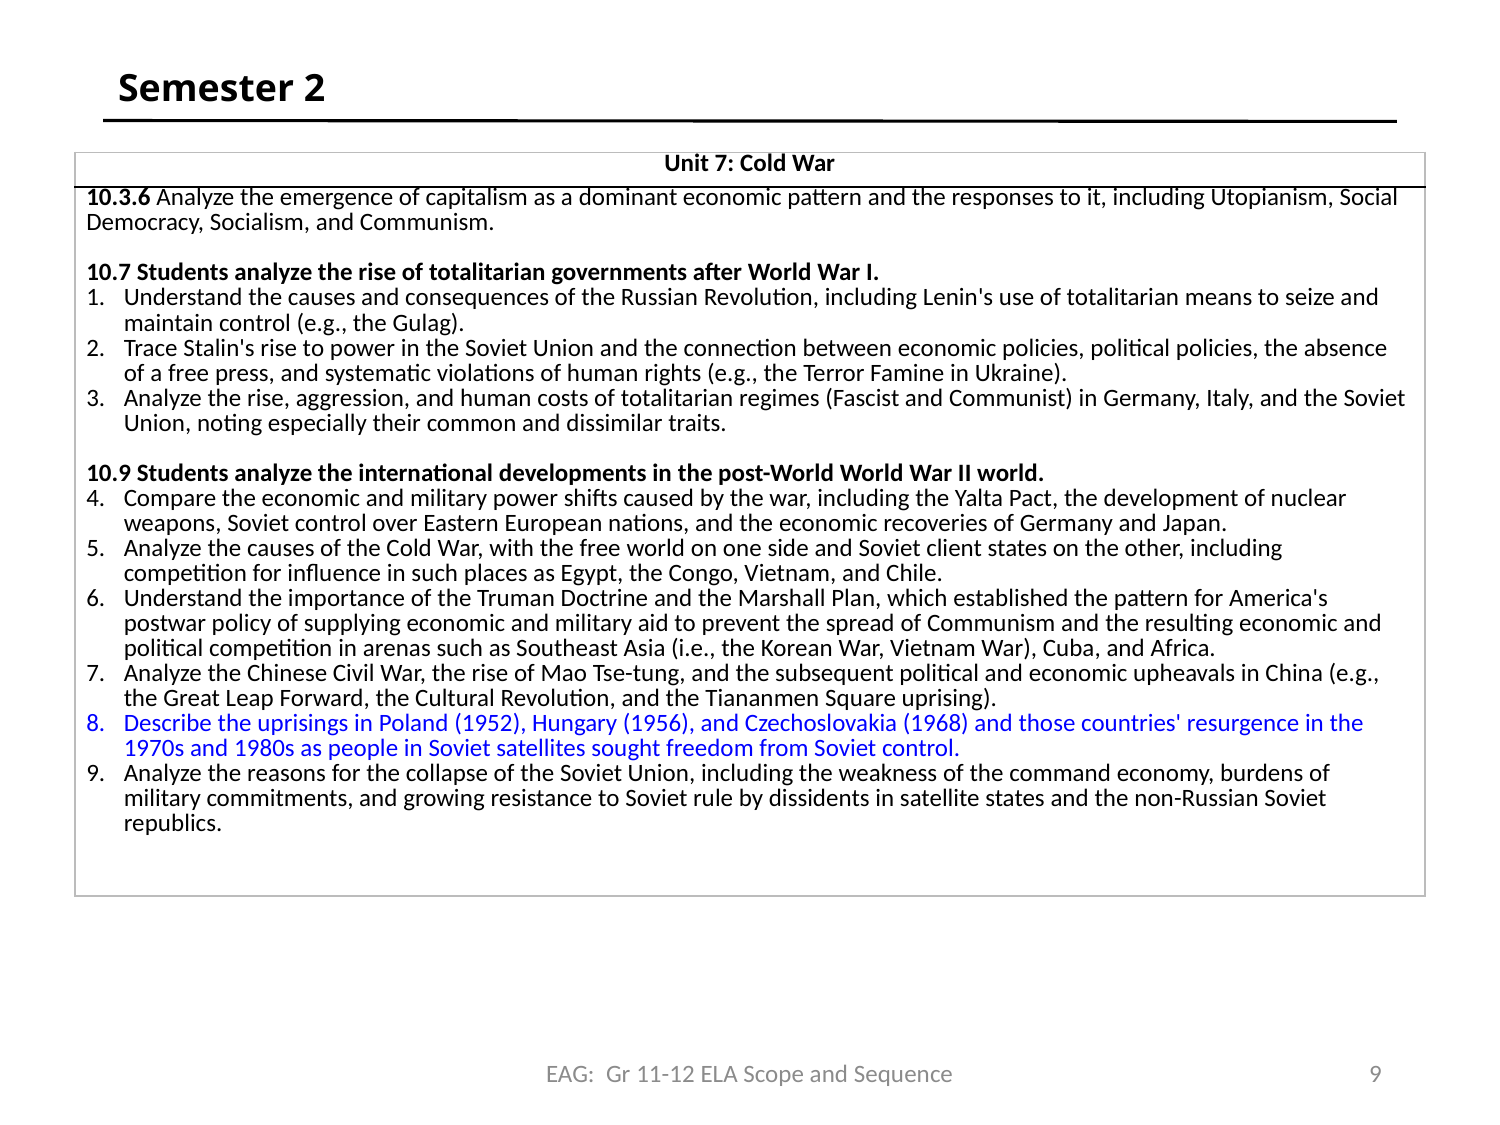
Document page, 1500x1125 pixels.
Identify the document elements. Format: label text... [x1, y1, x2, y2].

slide_number 9 [1325, 1042, 1397, 1103]
table_cell 10.3.6 Analyze the emergence of capitalism as a dominant economic pattern and the responses to it, including Utopianism, Social Democracy, Socialism, and Communism. 10.7 Students analyze the rise of totalitarian governments after World War I. Understand the causes and consequences of the Russian Revolution, including Lenin's use of totalitarian means to seize and maintain control (e.g., the Gulag). Trace Stalin's rise to power in the Soviet Union and the connection between economic policies, political policies, the absence of a free press, and systematic violations of human rights (e.g., the Terror Famine in Ukraine). Analyze the rise, aggression, and human costs of totalitarian regimes (Fascist and Communist) in Germany, Italy, and the Soviet Union, noting especially their common and dissimilar traits. 10.9 Students analyze the international developments in the post-World World War II world. Compare the economic and military power shifts caused by the war, including the Yalta Pact, the development of nuclear weapons, Soviet control over Eastern European nations, and the economic recoveries of Germany and Japan. Analyze the causes of the Cold War, with the free world on one side and Soviet client states on the other, including competition for influence in such places as Egypt, the Congo, Vietnam, and Chile. Understand the importance of the Truman Doctrine and the Marshall Plan, which established the pattern for America's postwar policy of supplying economic and military aid to prevent the spread of Communism and the resulting economic and political competition in arenas such as Southeast Asia (i.e., the Korean War, Vietnam War), Cuba, and Africa. Analyze the Chinese Civil War, the rise of Mao Tse-tung, and the subsequent political and economic upheavals in China (e.g., the Great Leap Forward, the Cultural Revolution, and the Tiananmen Square uprising). Describe the uprisings in Poland (1952), Hungary (1956), and Czechoslovakia (1968) and those countries' resurgence in the 1970s and 1980s as people in Soviet satellites sought freedom from Soviet control. Analyze the reasons for the collapse of the Soviet Union, including the weakness of the command economy, burdens of military commitments, and growing resistance to Soviet rule by dissidents in satellite states and the non-Russian Soviet republics. [76, 188, 1424, 895]
title Semester 2 [103, 59, 1397, 120]
table_header Unit 7: Cold War [76, 153, 1424, 186]
footer EAG: Gr 11-12 ELA Scope and Sequence [496, 1042, 1004, 1103]
